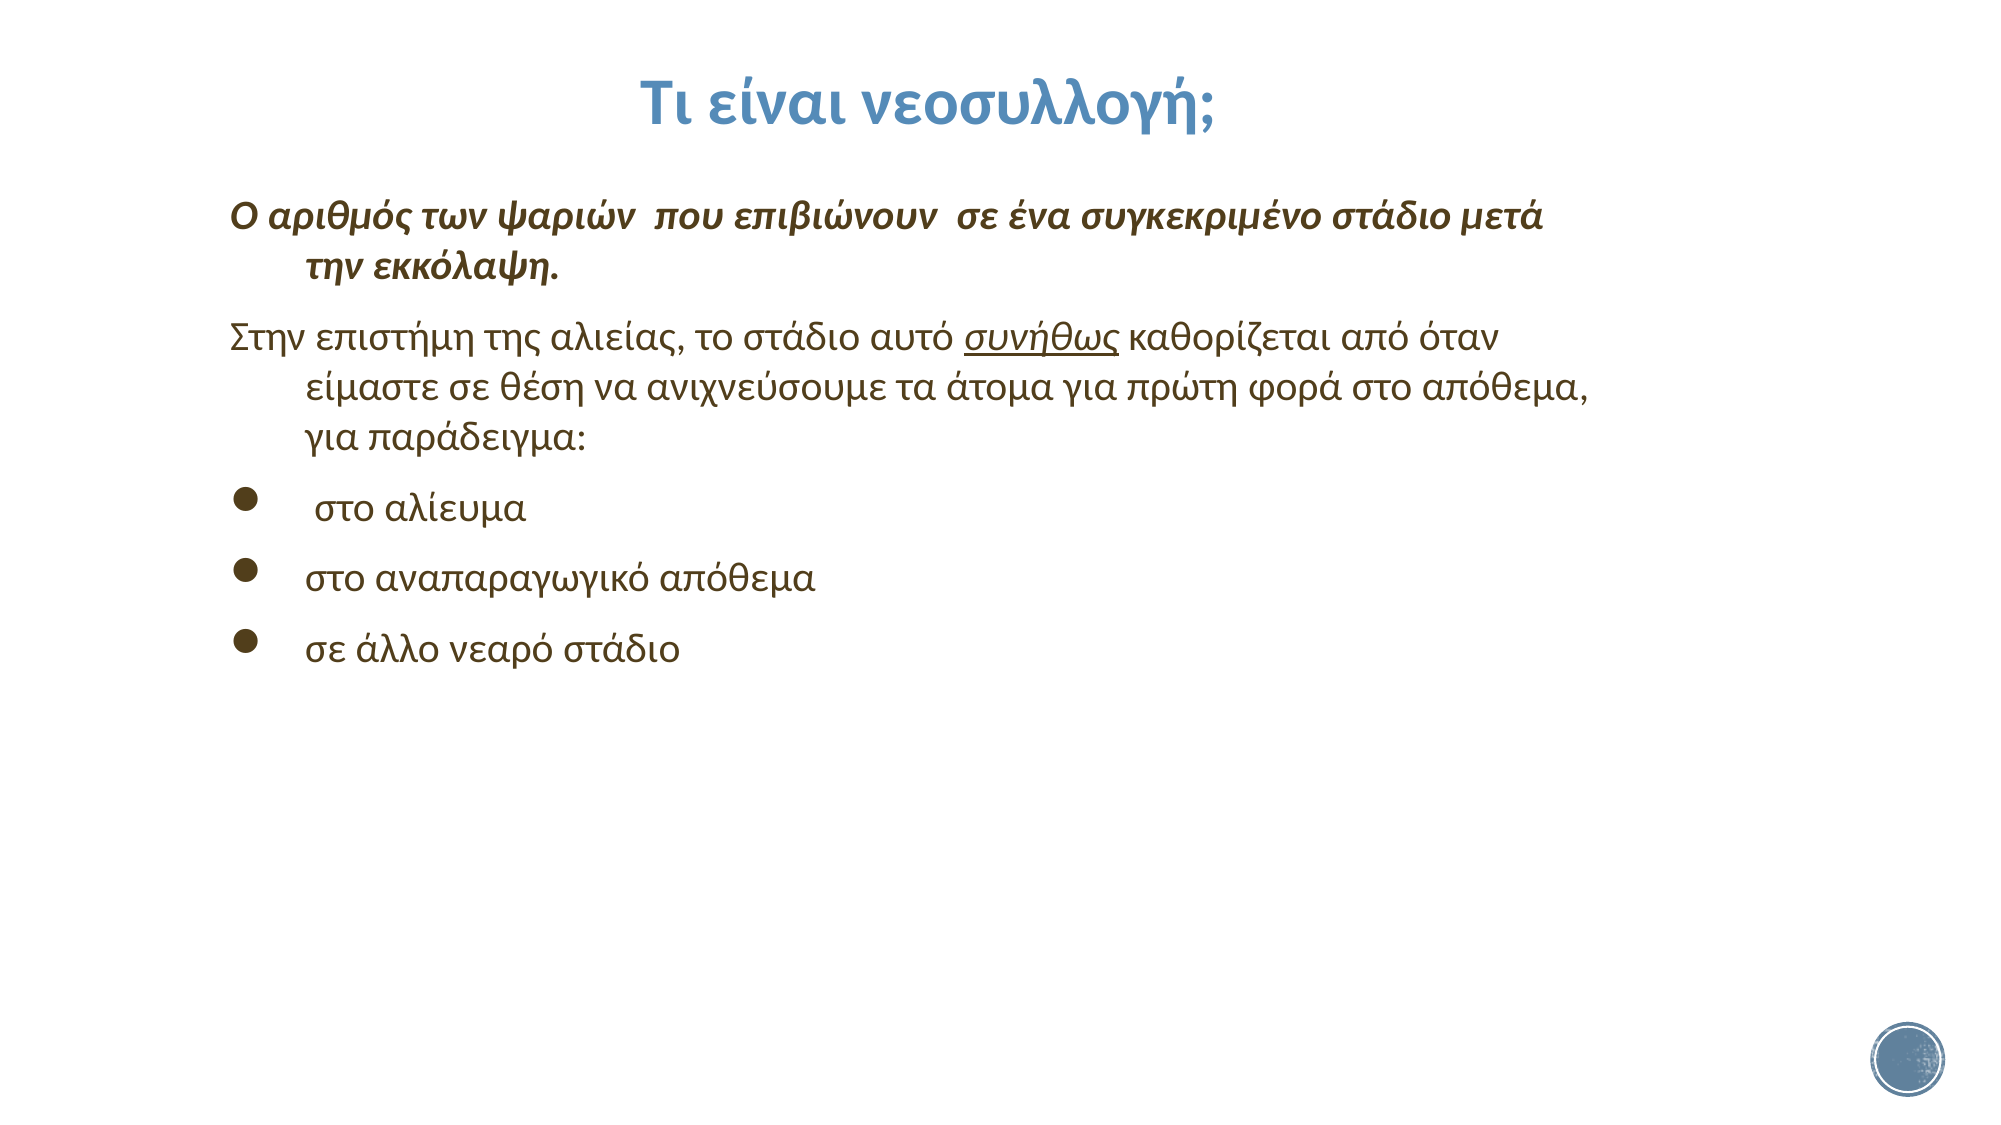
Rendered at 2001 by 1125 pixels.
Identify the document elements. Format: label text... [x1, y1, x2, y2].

text_box Ο αριθμός των ψαριών που επιβιώνουν σε ένα συγκεκριμένο στάδιο μετά την εκκόλαψη. Στην επιστήμη της αλιείας, το στάδιο αυτό συνήθως καθορίζεται από όταν είμαστε σε θέση να ανιχνεύσουμε τα άτομα για πρώτη φορά στο απόθεμα, για παράδειγμα: στο αλίευμα στο αναπαραγωγικό απόθεμα σε άλλο νεαρό στάδιο [215, 180, 1615, 821]
text_box Τι είναι νεοσυλλογή; [409, 50, 1449, 145]
